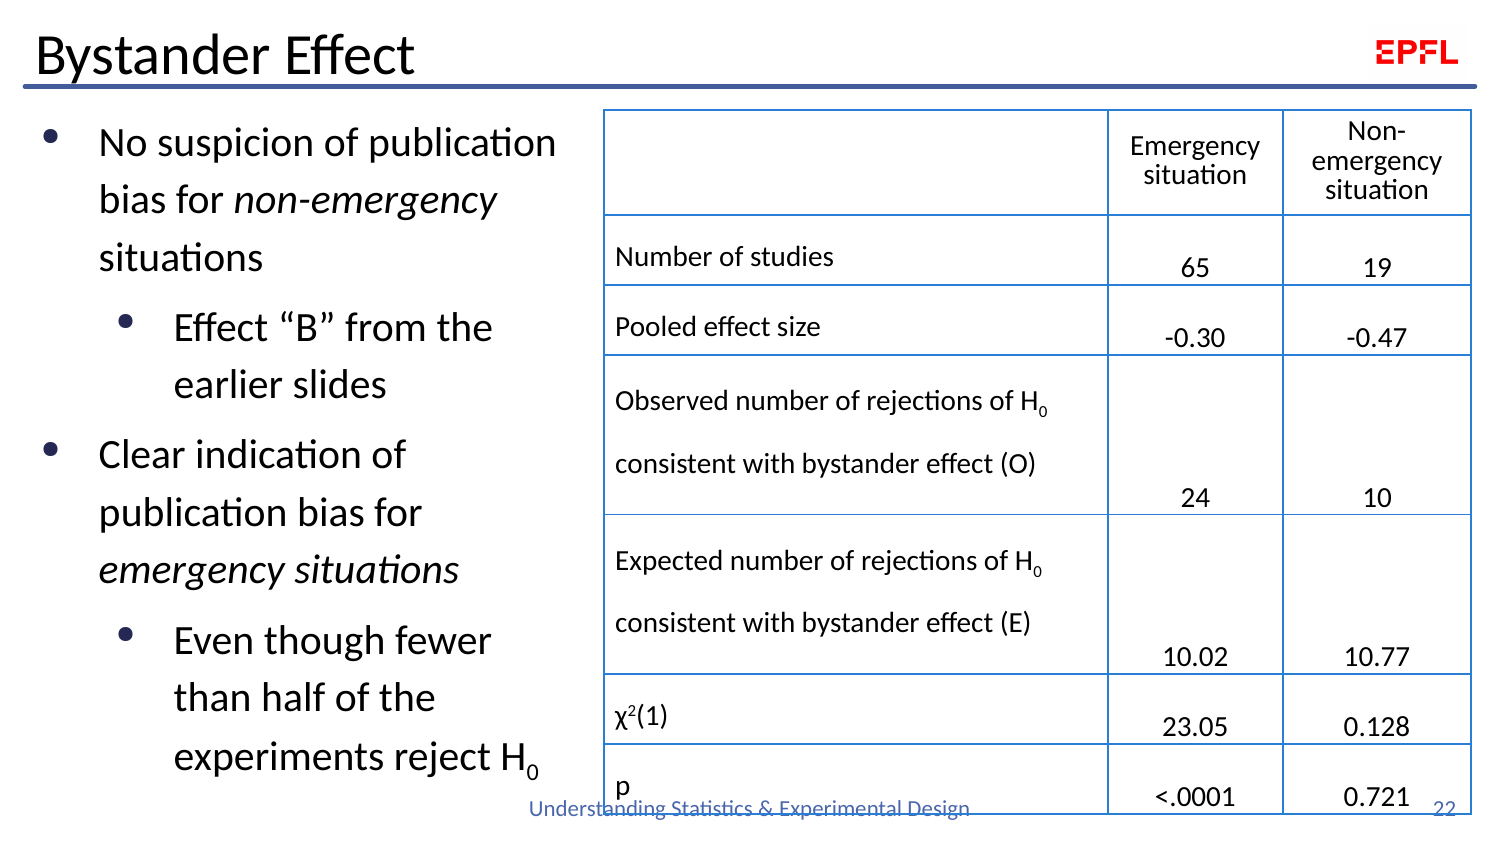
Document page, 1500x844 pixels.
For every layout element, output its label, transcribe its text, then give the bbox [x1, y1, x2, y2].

table_cell χ2(1) [605, 675, 1107, 743]
table_cell -0.30 [1109, 286, 1282, 354]
table_cell 23.05 [1109, 675, 1282, 743]
table_cell 65 [1109, 216, 1282, 284]
table_cell 10.02 [1109, 515, 1282, 673]
table_cell 24 [1109, 356, 1282, 514]
table_cell <.0001 [1109, 745, 1282, 813]
table_cell Pooled effect size [605, 286, 1107, 354]
table_cell Observed number of rejections of H0 consistent with bystander effect (O) [605, 356, 1107, 514]
table_cell 10 [1284, 356, 1470, 514]
table_cell Expected number of rejections of H0 consistent with bystander effect (E) [605, 515, 1107, 673]
table_cell 0.721 [1284, 745, 1470, 813]
table_cell Number of studies [605, 216, 1107, 284]
picture [1377, 25, 1467, 79]
title Bystander Effect [20, 5, 1377, 94]
table_header Non-emergency situation [1284, 111, 1470, 214]
table_cell 10.77 [1284, 515, 1470, 673]
table_cell 0.128 [1284, 675, 1470, 743]
table_cell 19 [1284, 216, 1470, 284]
text_box No suspicion of publication bias for non-emergency situations Effect “B” from the earlier slides Clear indication of publication bias for emergency situations Even though fewer than half of the experiments reject H0 [27, 99, 593, 822]
table_cell -0.47 [1284, 286, 1470, 354]
table_header [605, 111, 1107, 214]
table_header Emergency situation [1109, 111, 1282, 214]
table_cell p [605, 745, 1107, 813]
